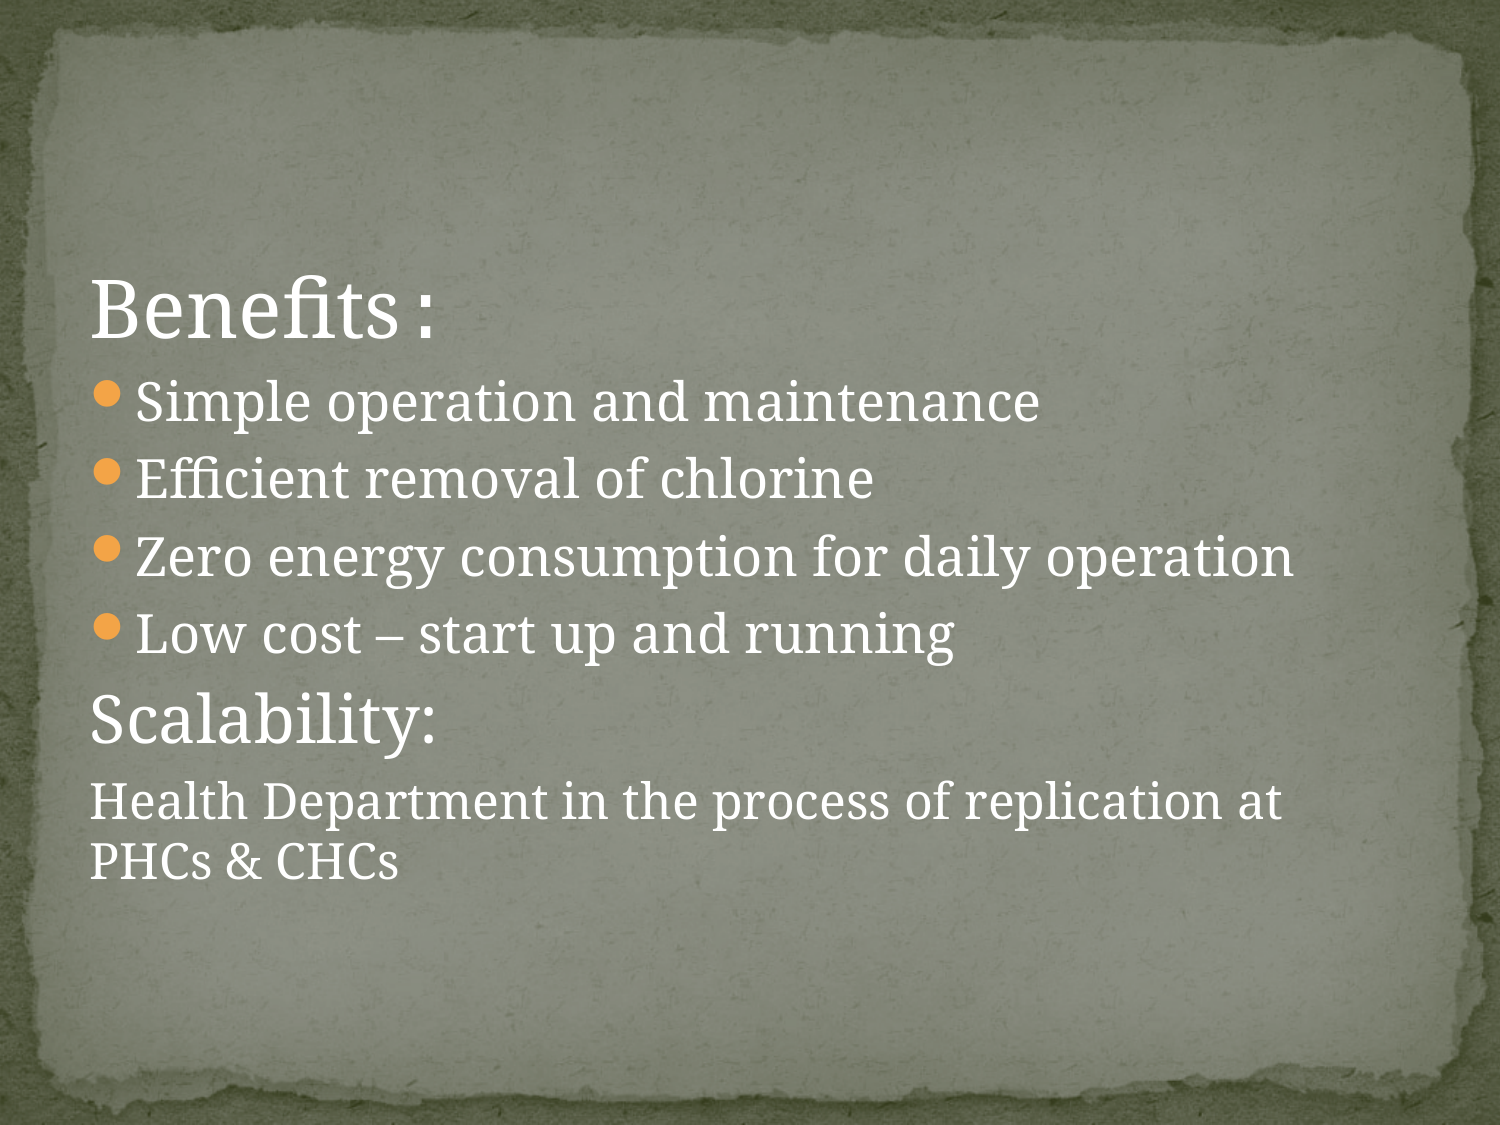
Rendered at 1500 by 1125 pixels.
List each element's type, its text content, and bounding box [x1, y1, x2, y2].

list Benefits: Simple operation and maintenance Efficient removal of chlorine Zero energy consumption for daily operation Low cost – start up and running Scalability: Health Department in the process of replication at PHCs & CHCs [75, 249, 1425, 1000]
